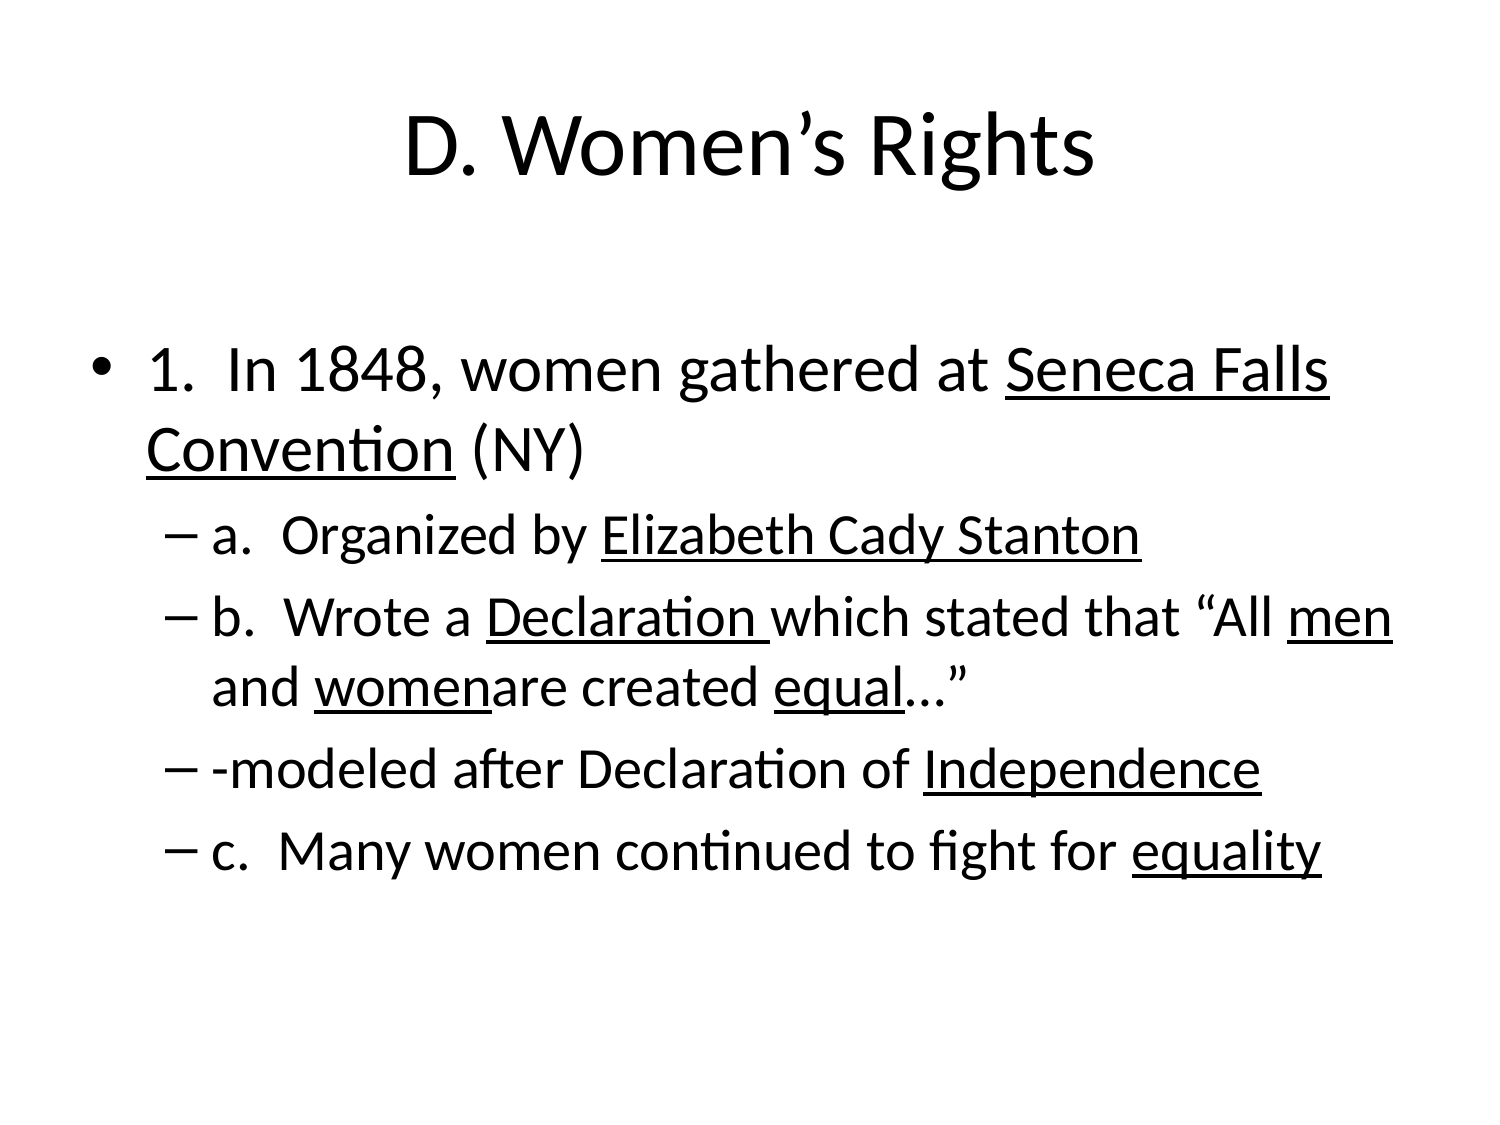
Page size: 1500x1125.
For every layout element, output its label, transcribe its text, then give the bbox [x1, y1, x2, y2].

title D. Women’s Rights [75, 45, 1425, 233]
list 1. In 1848, women gathered at Seneca Falls Convention (NY) a. Organized by Elizabeth Cady Stanton b. Wrote a Declaration which stated that “All men and womenare created equal…” -modeled after Declaration of Independence c. Many women continued to fight for equality [75, 317, 1450, 1038]
